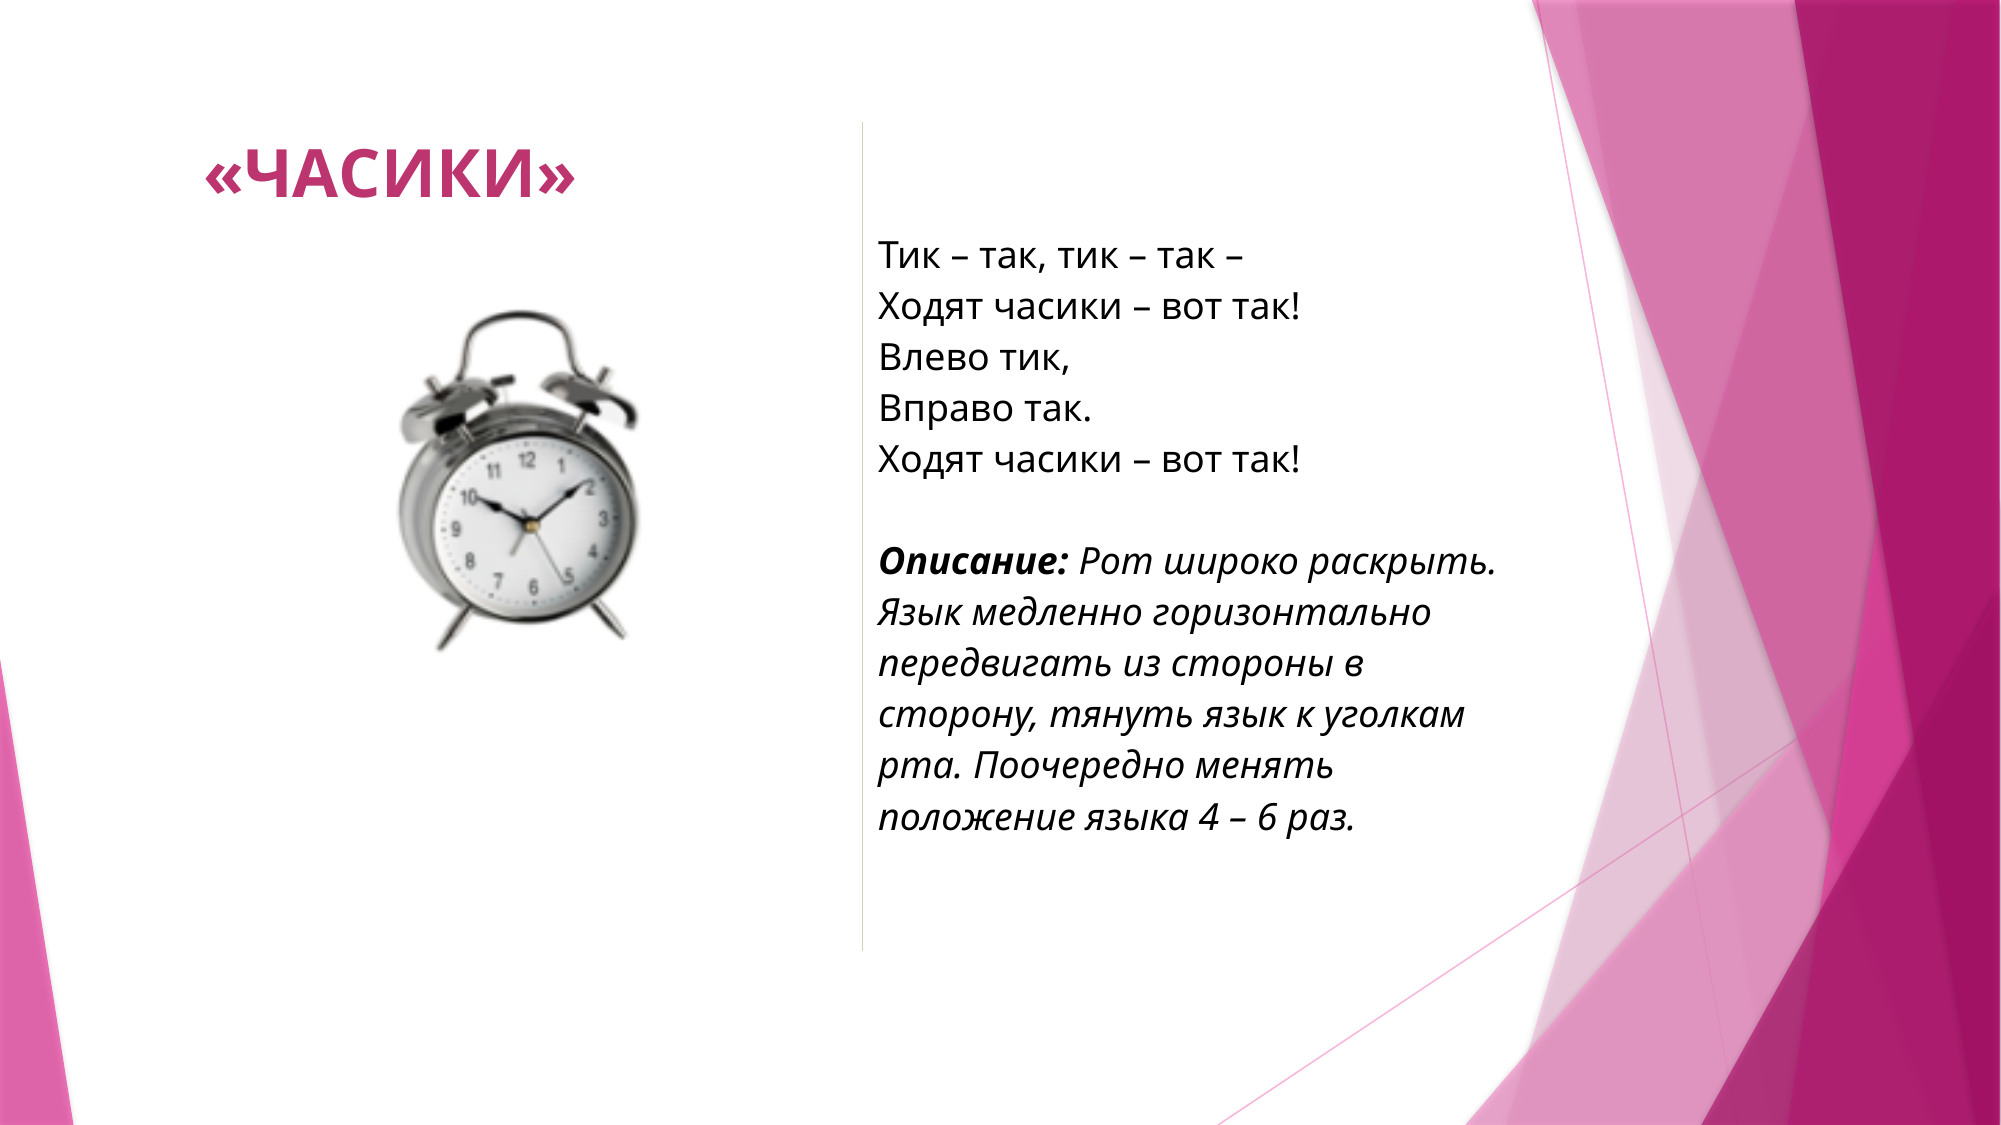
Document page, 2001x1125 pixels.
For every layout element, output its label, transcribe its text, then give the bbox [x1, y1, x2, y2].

picture [317, 293, 733, 680]
table_header Тик – так, тик – так – Ходят часики – вот так! Влево тик, Вправо так. Ходят часики – вот так! Описание: Рот широко раскрыть. Язык медленно горизонтально передвигать из стороны в сторону, тянуть язык к уголкам рта. Поочередно менять положение языка 4 – 6 раз. [863, 122, 1537, 951]
table_header «ЧАСИКИ» [188, 122, 862, 951]
